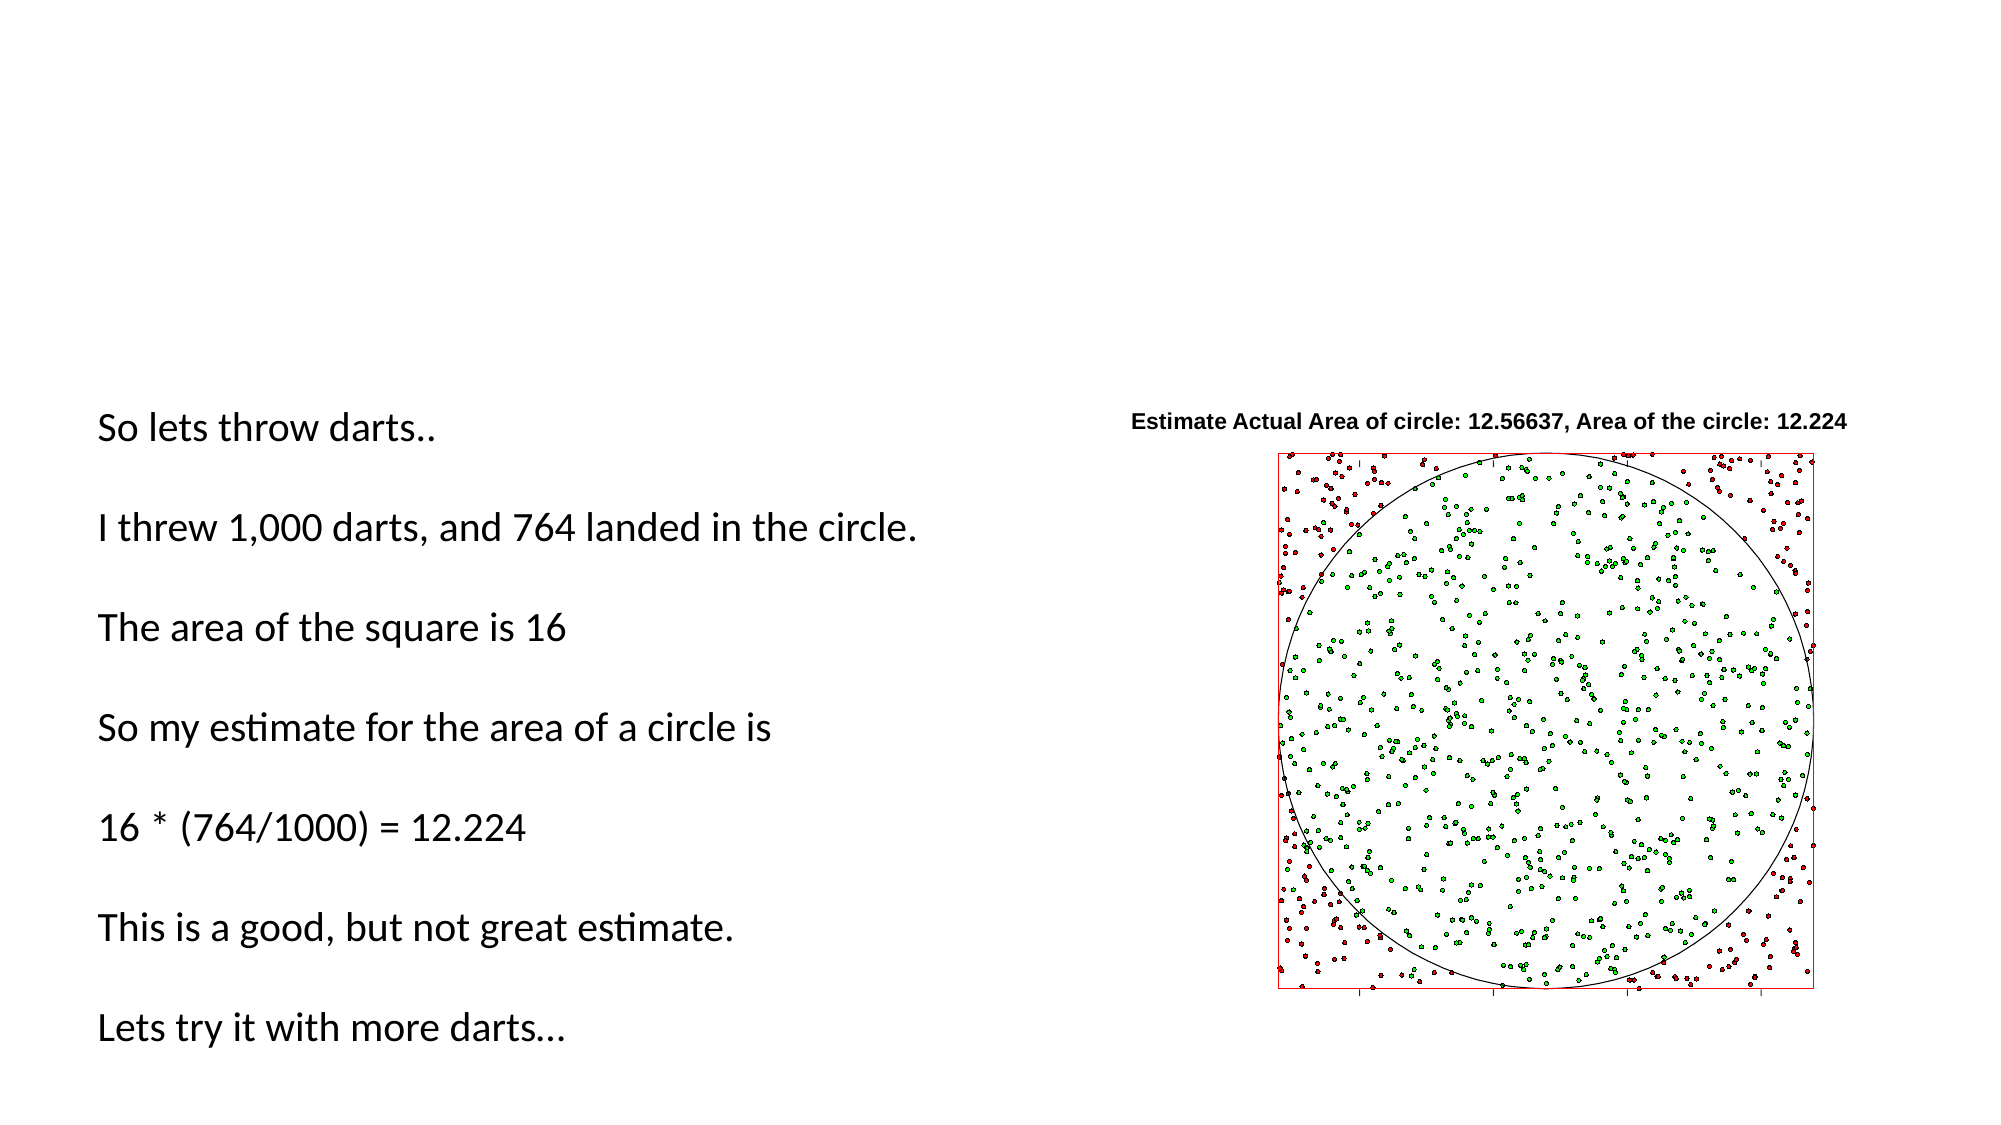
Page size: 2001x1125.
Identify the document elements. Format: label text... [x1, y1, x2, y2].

text_box Estimate Actual Area of circle: 12.56637, Area of the circle: 12.224 [1131, 407, 1849, 435]
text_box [1277, 451, 1816, 990]
text_box So lets throw darts.. I threw 1,000 darts, and 764 landed in the circle. The area of the square is 16 So my estimate for the area of a circle is 16 * (764/1000) = 12.224 This is a good, but not great estimate. Lets try it with more darts… [82, 392, 1043, 1103]
